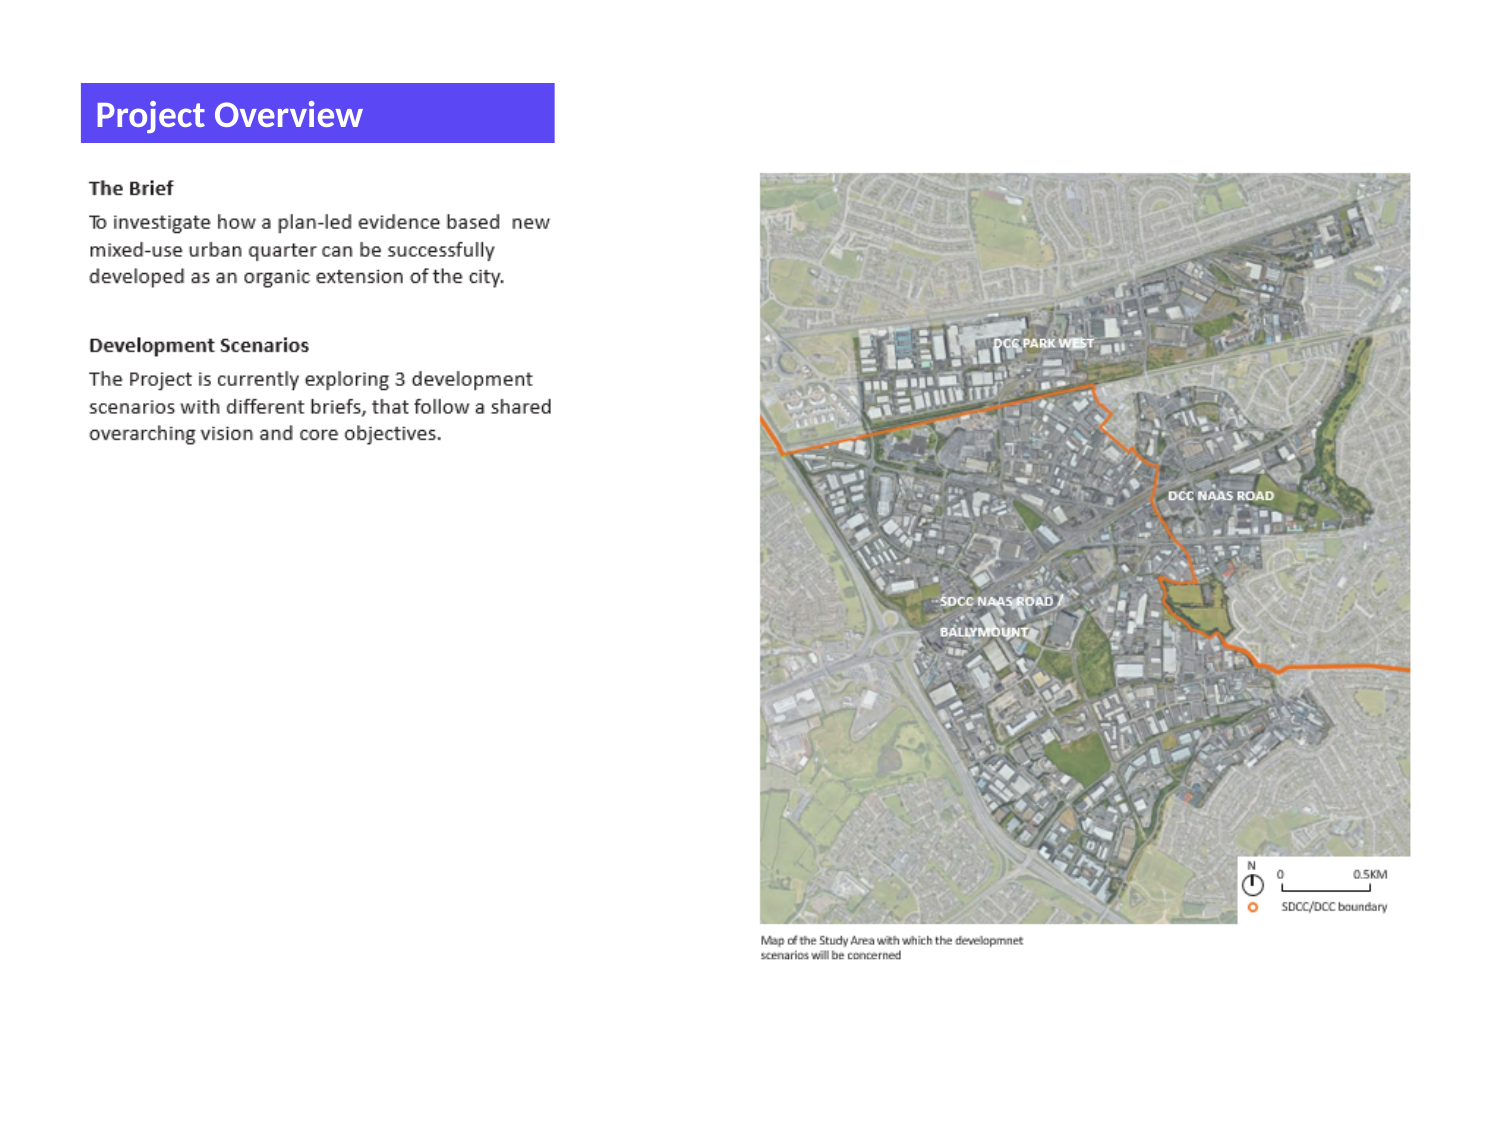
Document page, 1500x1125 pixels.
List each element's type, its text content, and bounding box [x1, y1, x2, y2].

picture [0, 143, 1500, 1010]
text_box Project Overview [80, 83, 555, 143]
